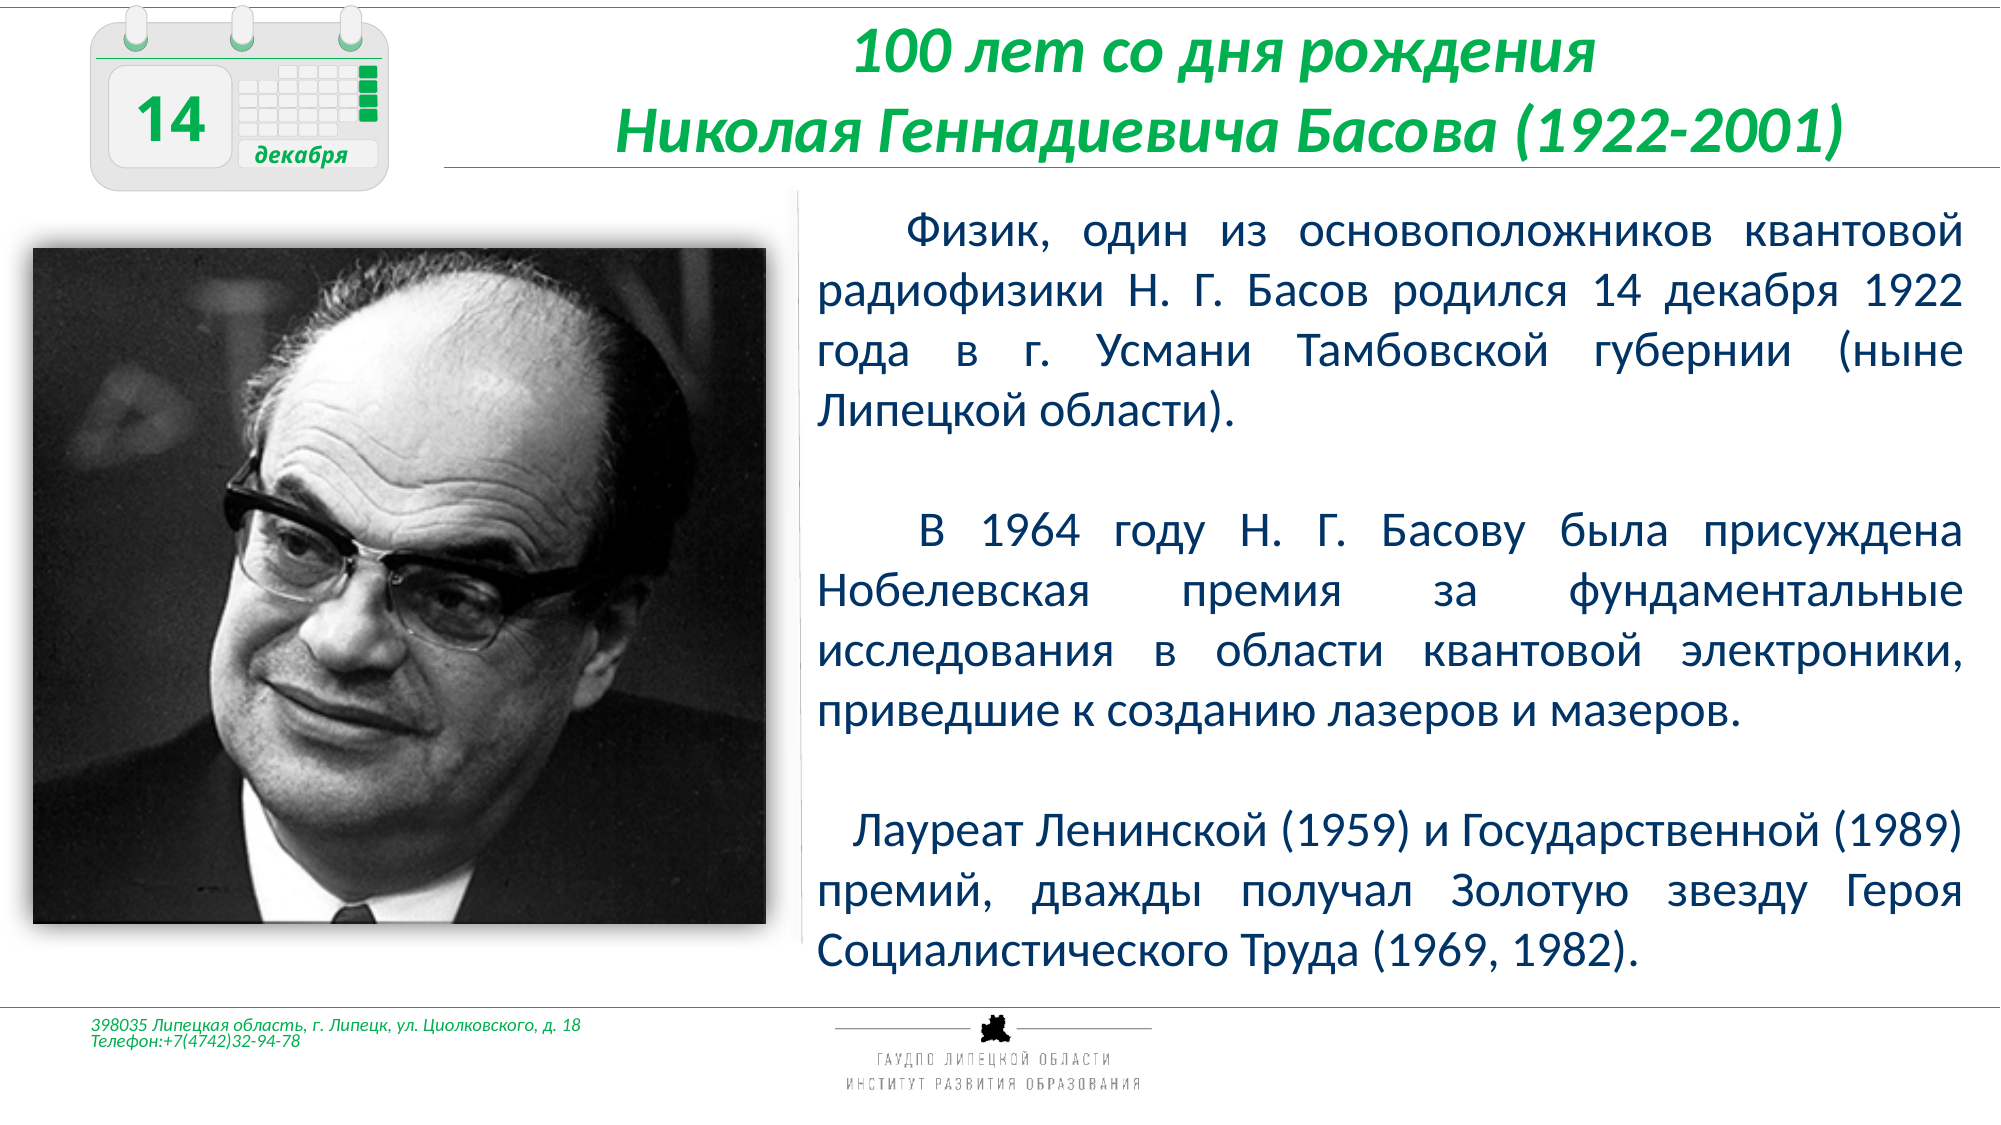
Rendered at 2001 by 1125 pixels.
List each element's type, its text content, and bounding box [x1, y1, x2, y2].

picture [33, 248, 766, 924]
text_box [90, 5, 389, 191]
text_box 398035 Липецкая область, г. Липецк, ул. Циолковского, д. 18 Телефон:+7(4742)32-94-78 [75, 1011, 692, 1099]
picture [777, 1008, 1212, 1098]
text_box Физик, один из основоположников квантовой радиофизики Н. Г. Басов родился 14 декабря 1922 года в г. Усмани Тамбовской губернии (ныне Липецкой области). В 1964 году Н. Г. Басову была присуждена Нобелевская премия за фундаментальные исследования в области квантовой электроники, приведшие к созданию лазеров и мазеров. Лауреат Ленинской (1959) и Государственной (1989) премий, дважды получал Золотую звезду Героя Социалистического Труда (1969, 1982). [801, 178, 1980, 995]
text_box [797, 190, 803, 945]
text_box 100 лет со дня рождения Николая Геннадиевича Басова (1922-2001) [389, 13, 2000, 158]
